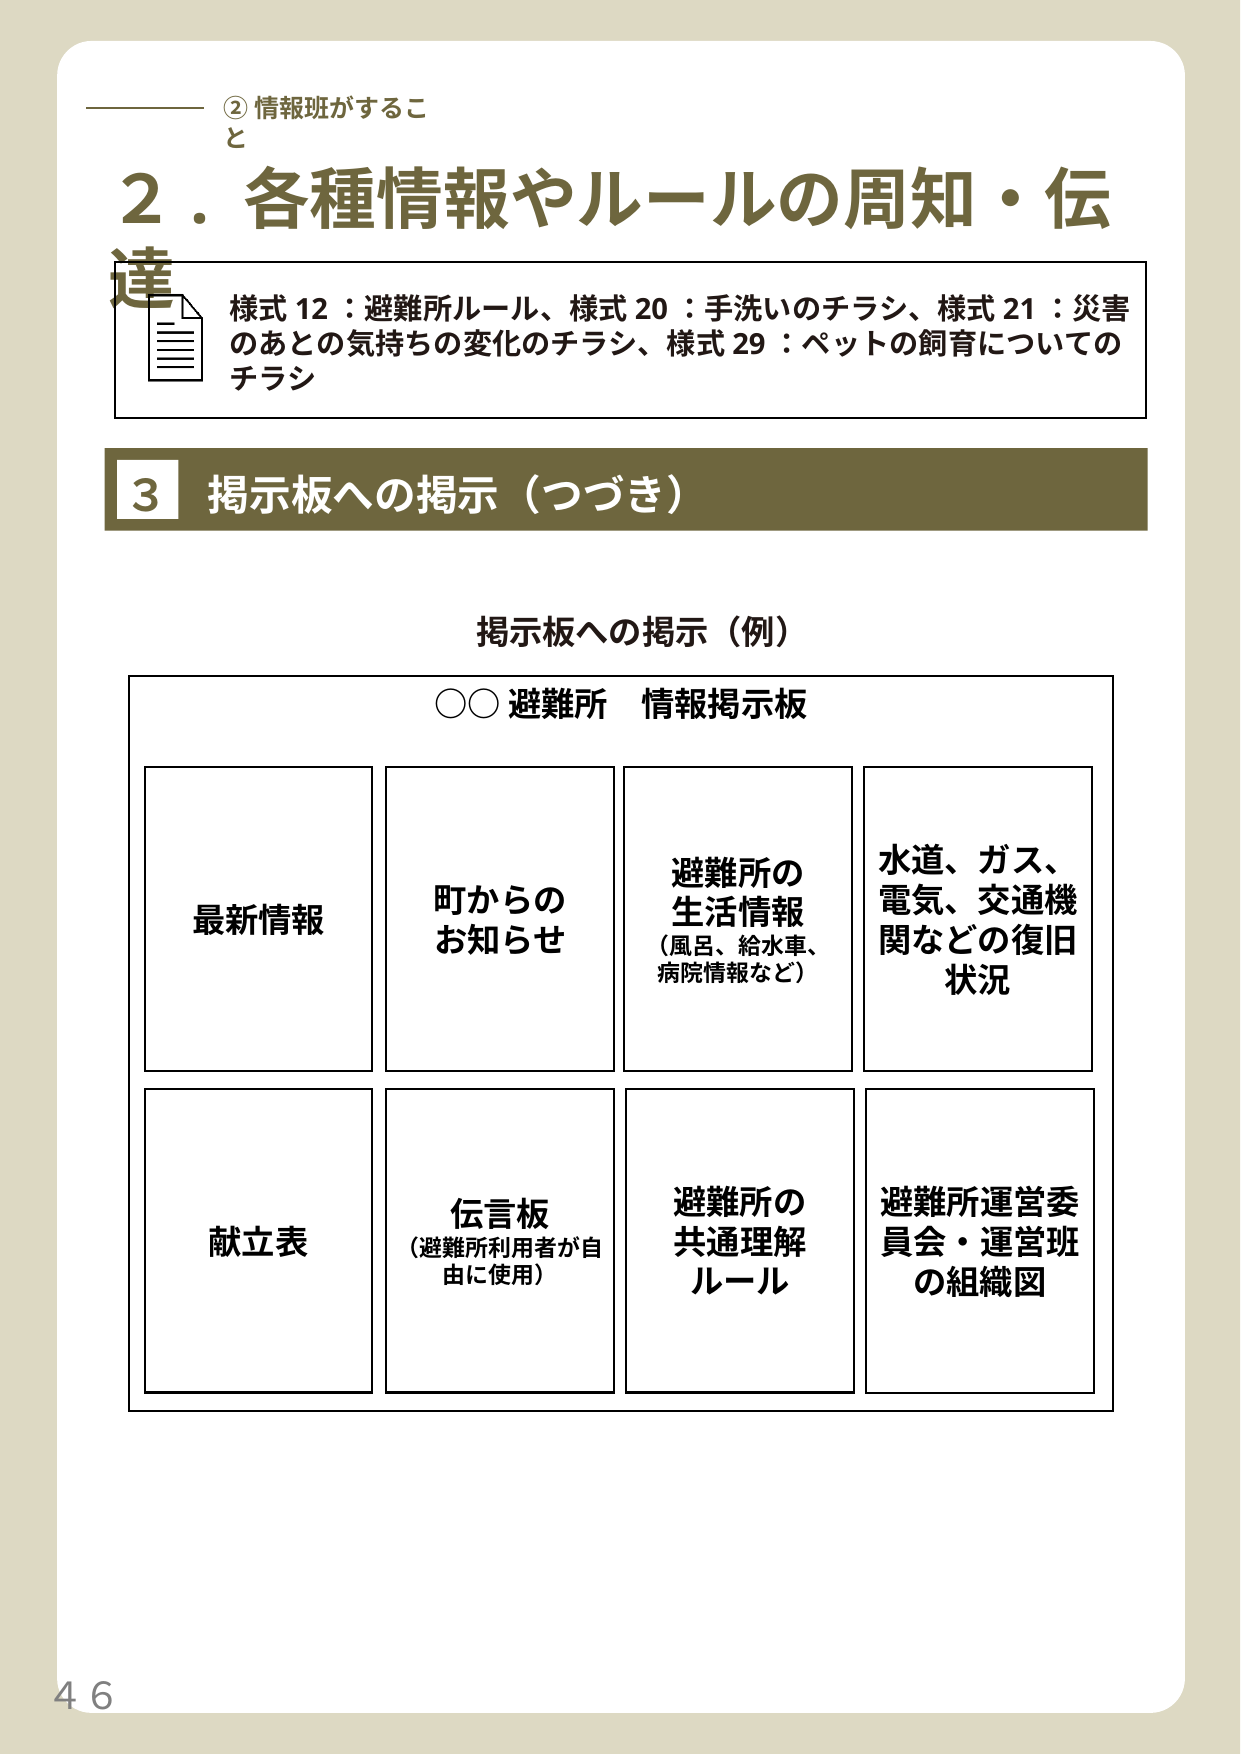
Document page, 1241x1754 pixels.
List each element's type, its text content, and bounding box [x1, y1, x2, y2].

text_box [129, 675, 1113, 1411]
text_box 掲示板への掲示（例） [134, 596, 1149, 651]
text_box ２. 各種情報やルールの周知・伝達 [106, 155, 1149, 318]
text_box ４６ [24, 1664, 143, 1725]
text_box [104, 448, 1148, 531]
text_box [114, 262, 1146, 419]
